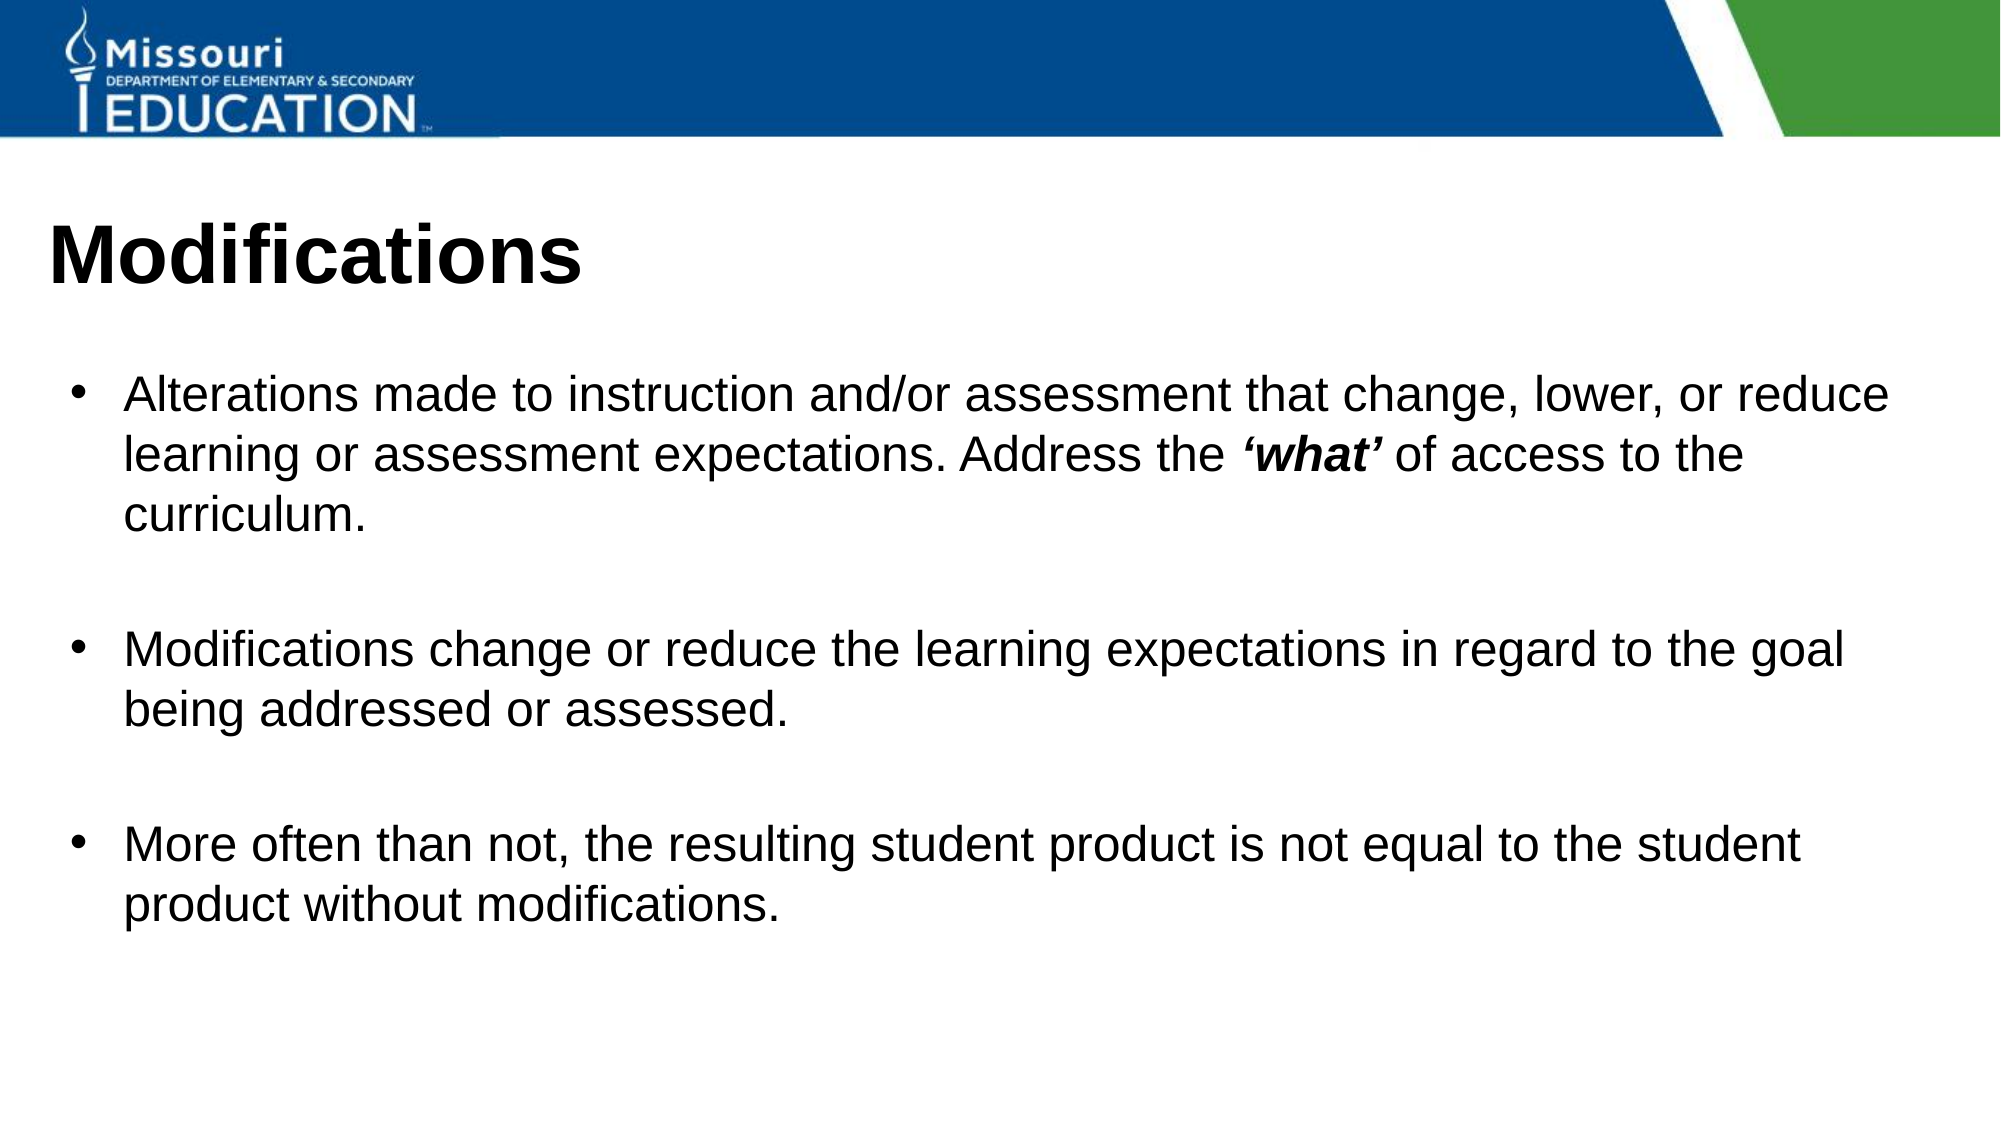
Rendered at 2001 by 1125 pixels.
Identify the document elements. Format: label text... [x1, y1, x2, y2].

picture [0, 0, 2001, 1125]
list Alterations made to instruction and/or assessment that change, lower, or reduce learning or assessment expectations. Address the ‘what’ of access to the curriculum. Modifications change or reduce the learning expectations in regard to the goal being addressed or assessed. More often than not, the resulting student product is not equal to the student product without modifications. [33, 354, 1967, 1080]
title Modifications [33, 162, 1967, 338]
